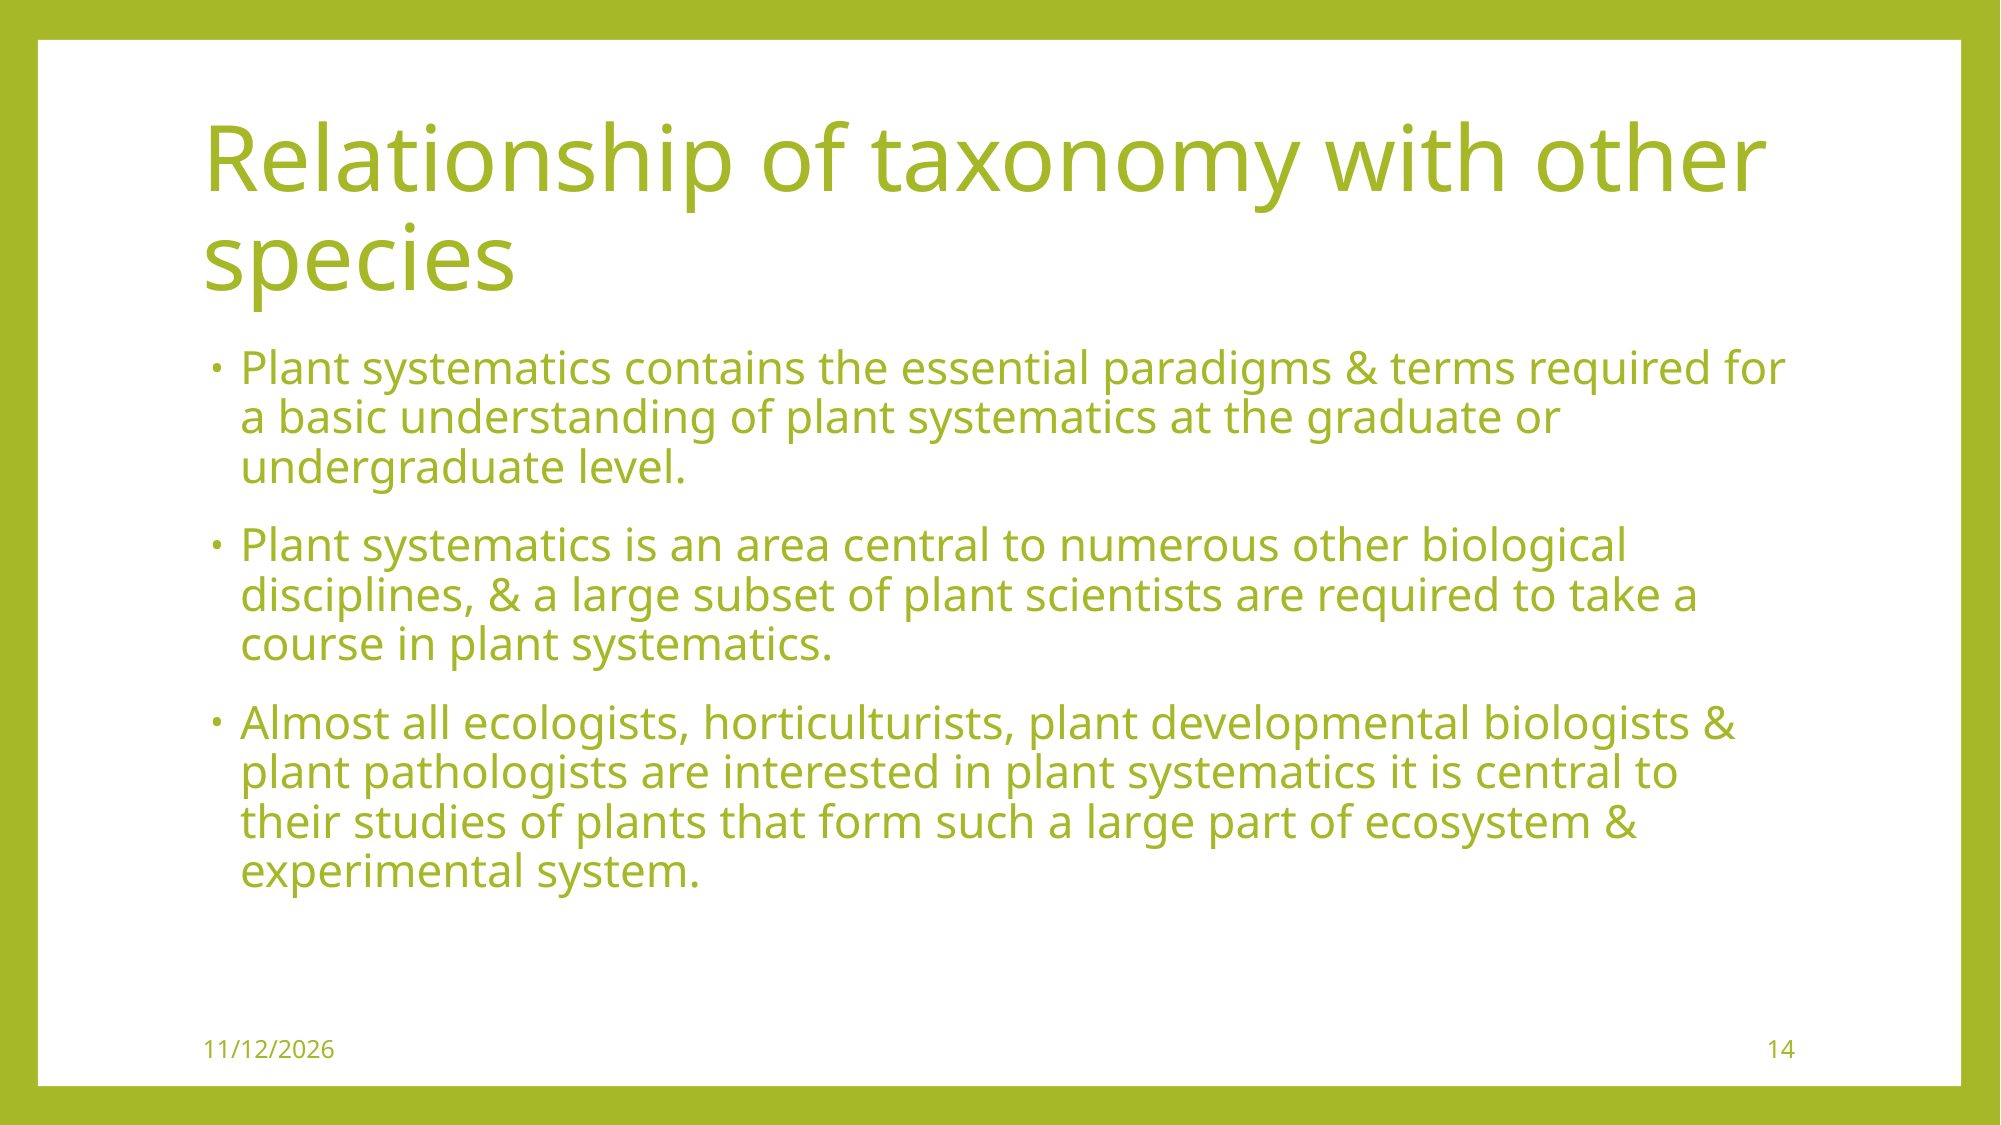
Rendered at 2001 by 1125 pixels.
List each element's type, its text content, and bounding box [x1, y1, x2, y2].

list Plant systematics contains the essential paradigms & terms required for a basic understanding of plant systematics at the graduate or undergraduate level. Plant systematics is an area central to numerous other biological disciplines, & a large subset of plant scientists are required to take a course in plant systematics. Almost all ecologists, horticulturists, plant developmental biologists & plant pathologists are interested in plant systematics it is central to their studies of plants that form such a large part of ecosystem & experimental system. [187, 337, 1808, 1000]
title Relationship of taxonomy with other species [187, 99, 1808, 323]
slide_number 14 [1530, 1020, 1811, 1081]
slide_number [187, 1020, 570, 1081]
